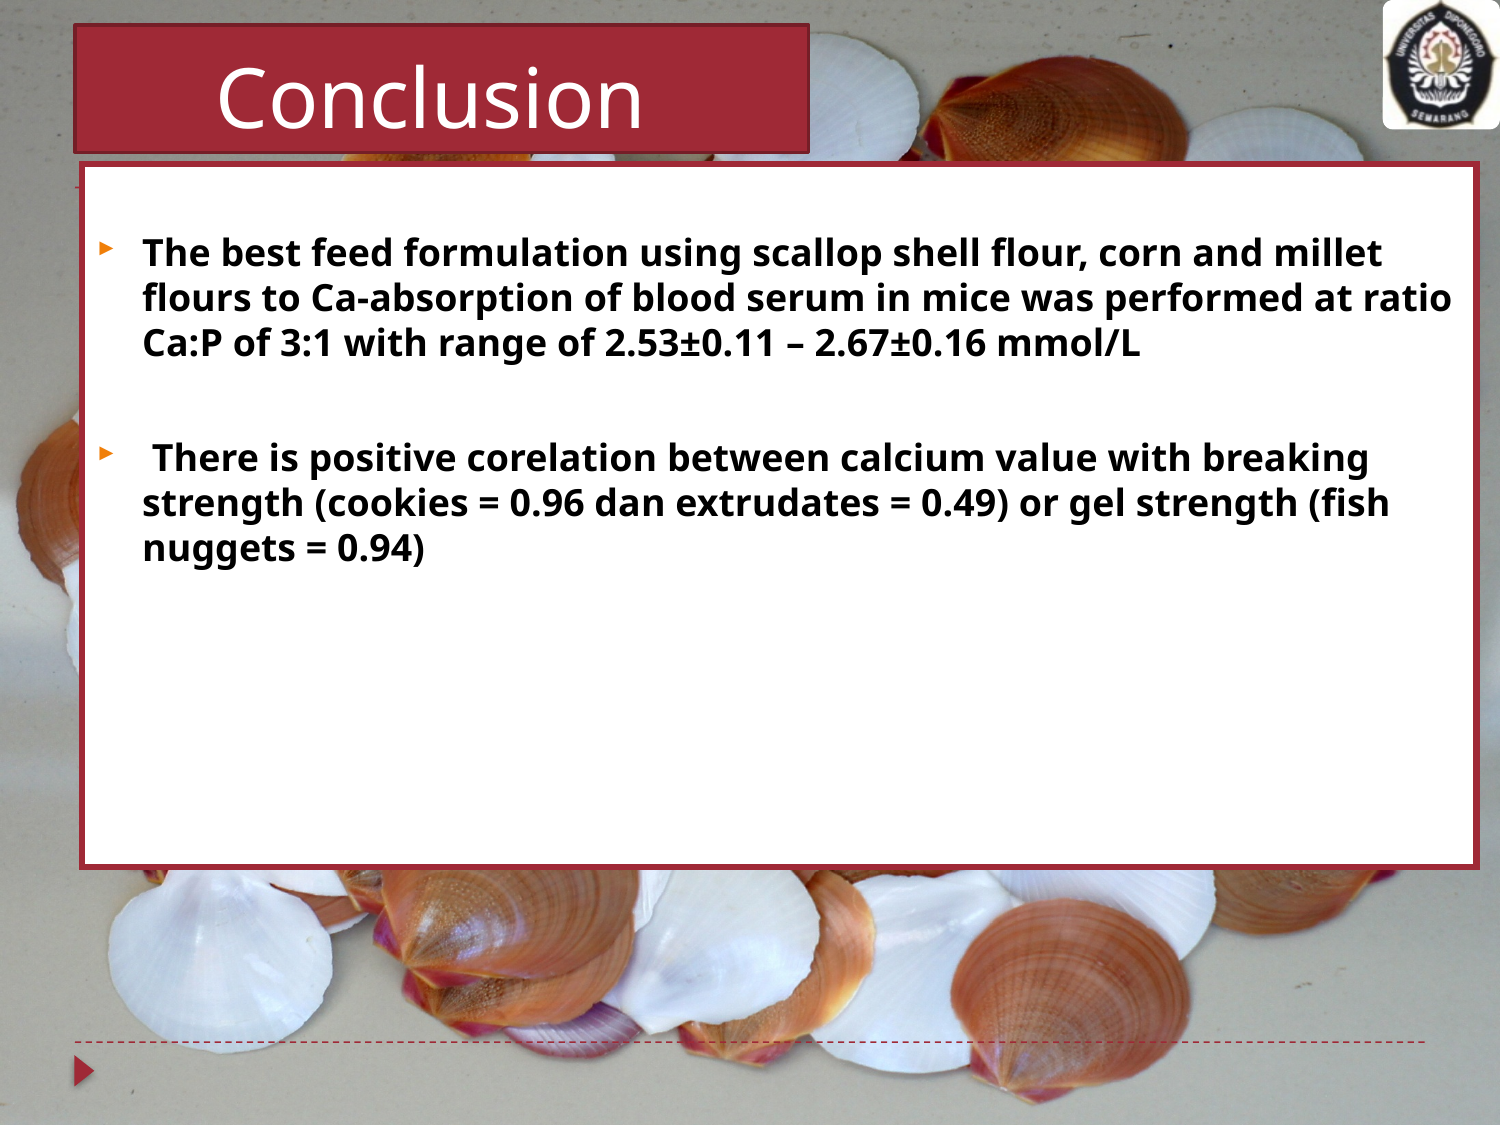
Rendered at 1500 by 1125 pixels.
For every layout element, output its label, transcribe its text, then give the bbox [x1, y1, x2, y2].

list The best feed formulation using scallop shell flour, corn and millet flours to Ca-absorption of blood serum in mice was performed at ratio Ca:P of 3:1 with range of 2.53±0.11 – 2.67±0.16 mmol/L There is positive corelation between calcium value with breaking strength (cookies = 0.96 dan extrudates = 0.49) or gel strength (fish nuggets = 0.94) [80, 162, 1478, 869]
title Conclusion [73, 23, 810, 154]
picture [0, 0, 1500, 1125]
